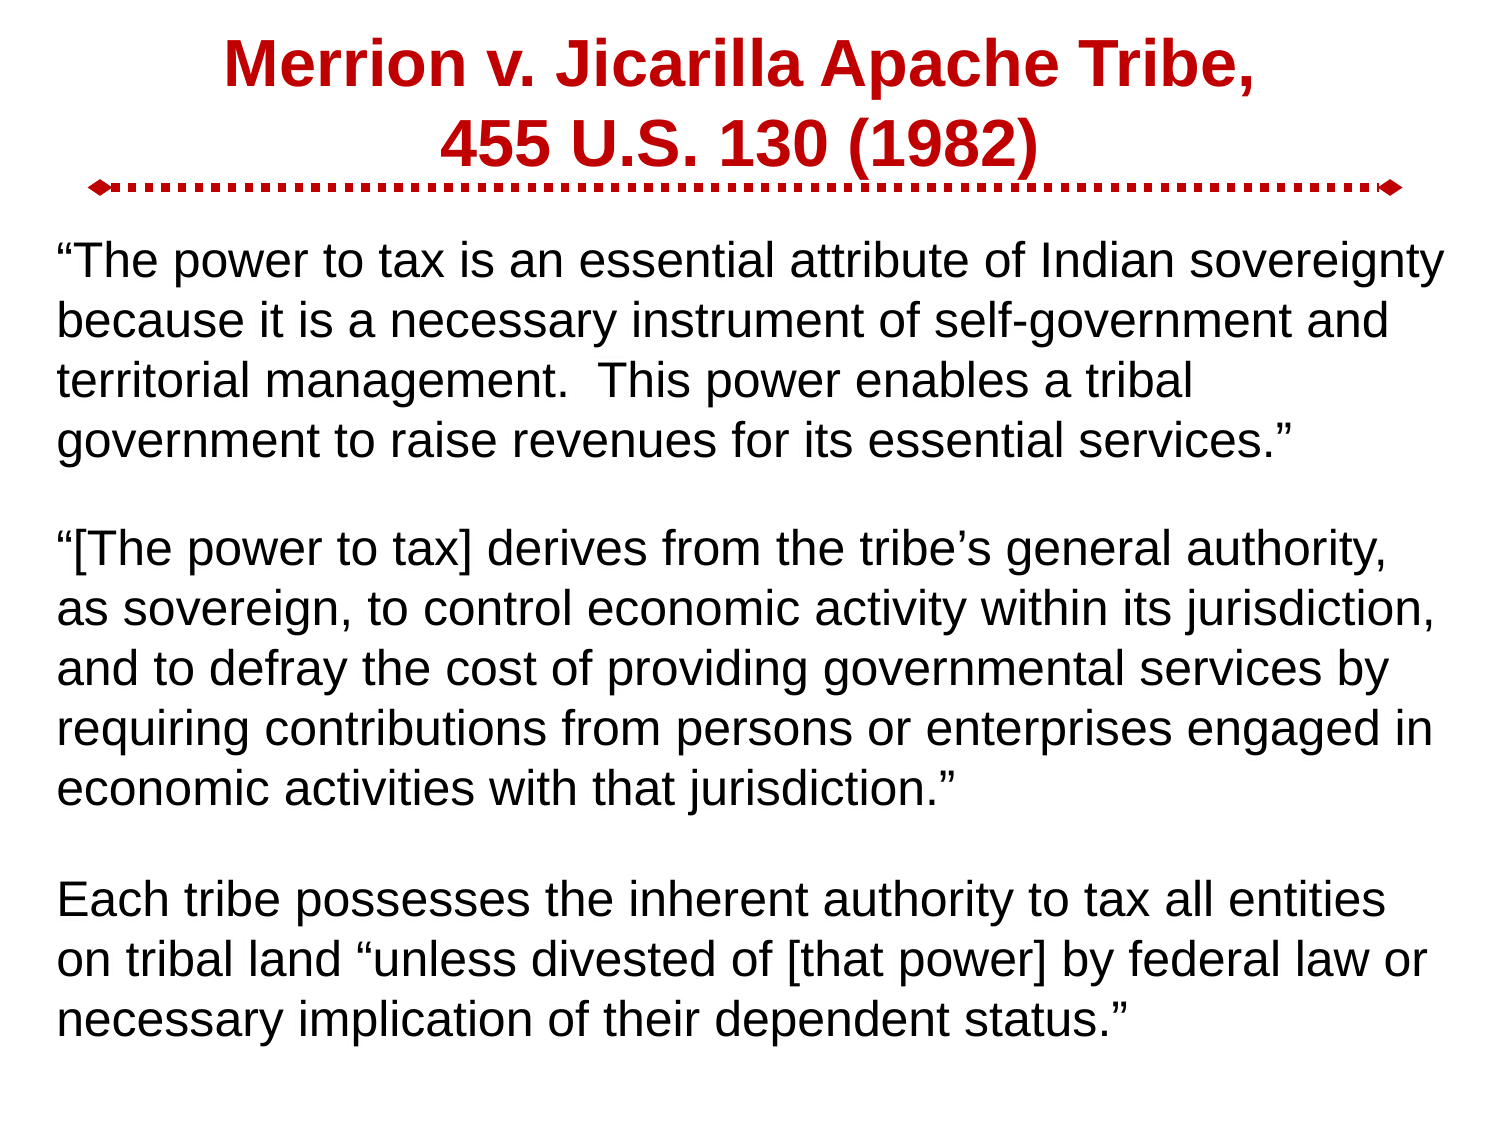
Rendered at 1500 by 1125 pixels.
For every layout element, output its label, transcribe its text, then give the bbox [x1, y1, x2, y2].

text_box Merrion v. Jicarilla Apache Tribe, 455 U.S. 130 (1982) [0, 12, 1500, 188]
list “The power to tax is an essential attribute of Indian sovereignty because it is a necessary instrument of self-government and territorial management. This power enables a tribal government to raise revenues for its essential services.” “[The power to tax] derives from the tribe’s general authority, as sovereign, to control economic activity within its jurisdiction, and to defray the cost of providing governmental services by requiring contributions from persons or enterprises engaged in economic activities with that jurisdiction.” Each tribe possesses the inherent authority to tax all entities on tribal land “unless divested of [that power] by federal law or necessary implication of their dependent status.” [40, 219, 1471, 1076]
